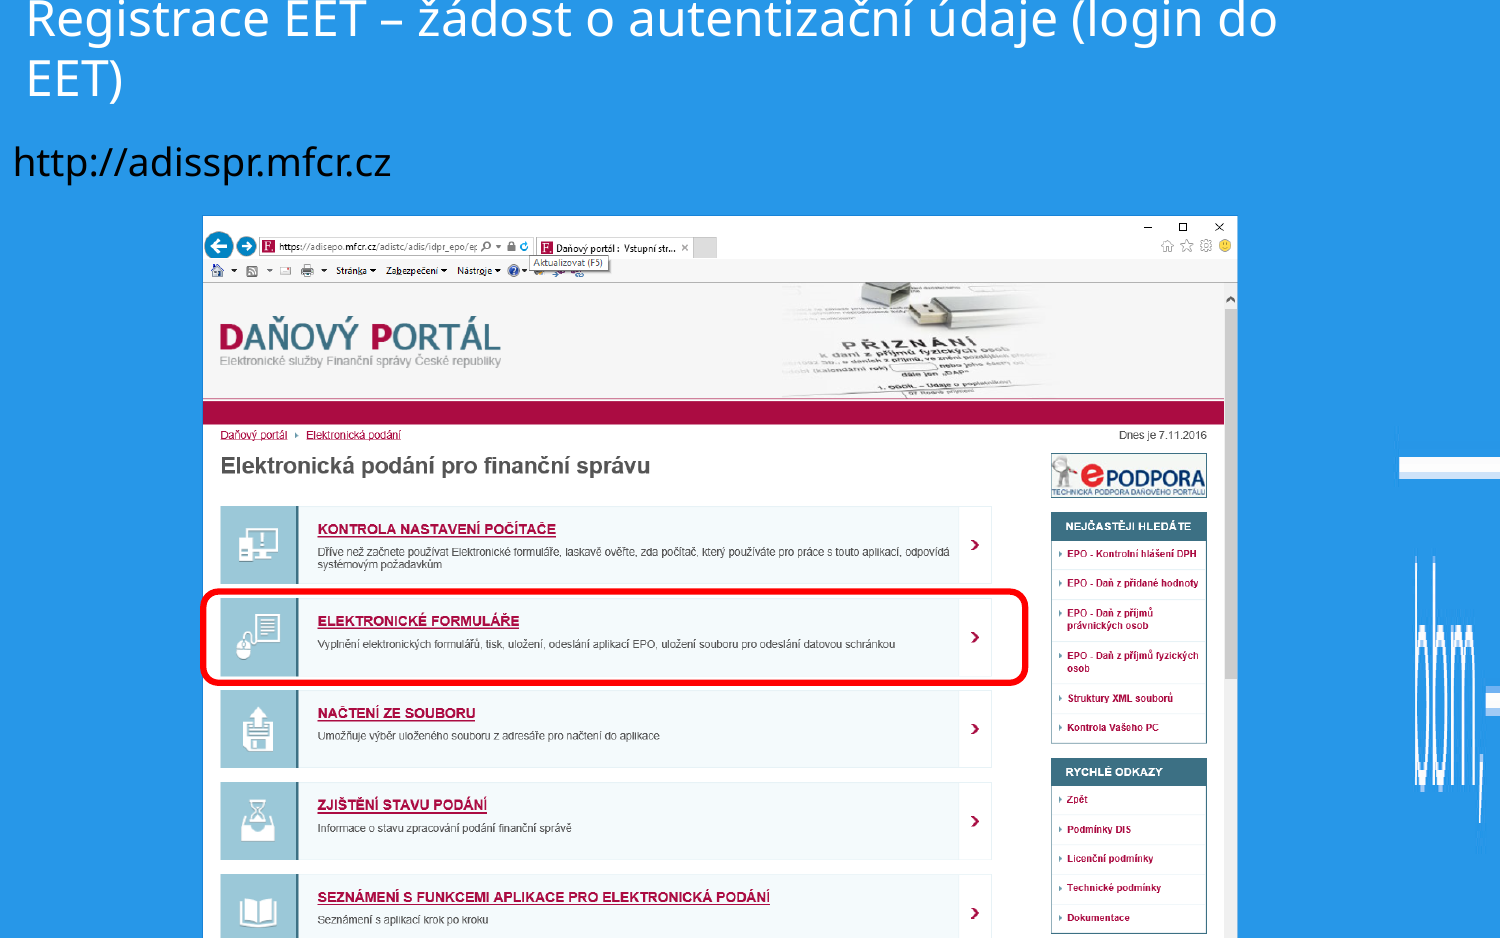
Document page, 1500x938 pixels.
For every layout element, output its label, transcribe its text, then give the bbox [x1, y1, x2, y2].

text_box http://adisspr.mfcr.cz [0, 135, 656, 193]
picture [0, 0, 1500, 938]
text_box Registrace EET – žádost o autentizační údaje (login do EET) [0, 0, 1394, 92]
